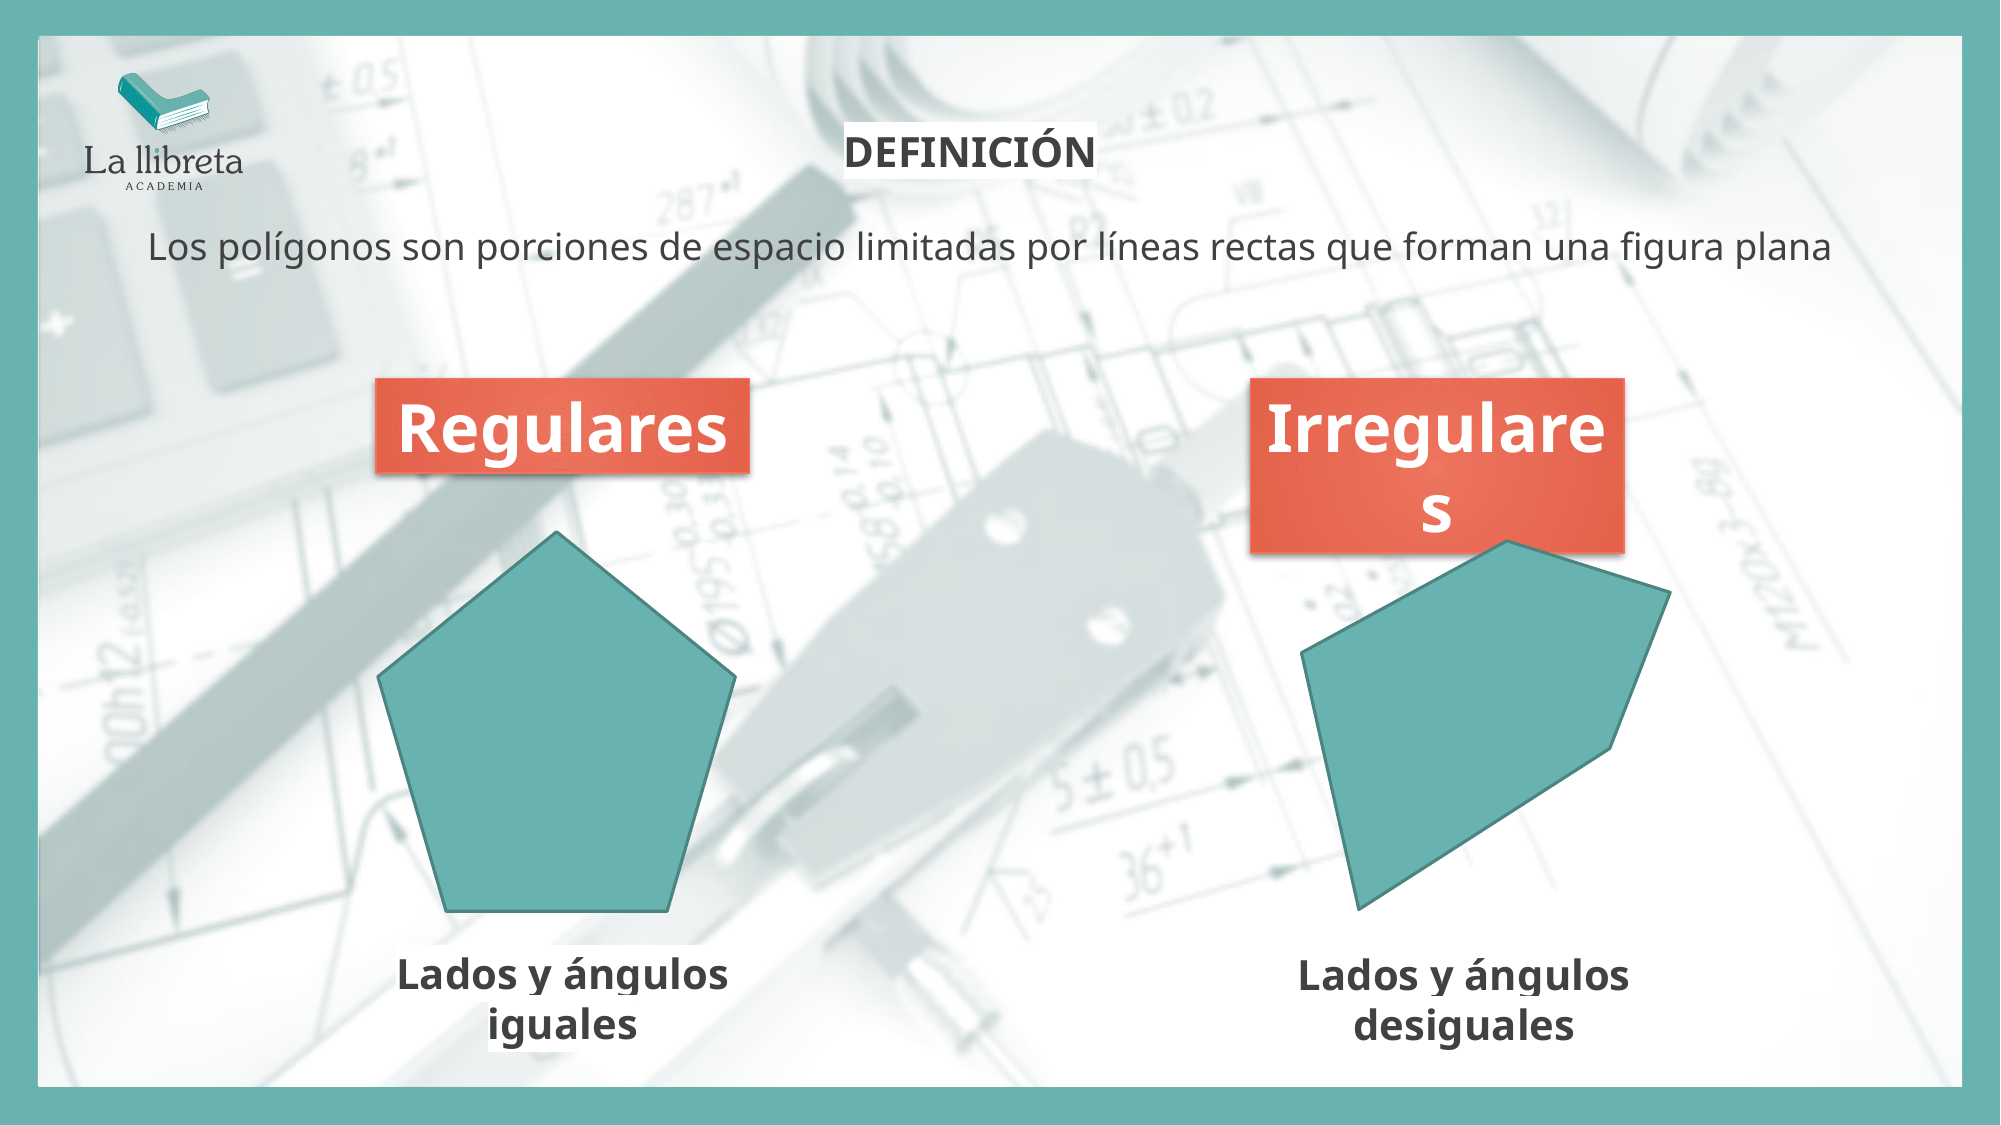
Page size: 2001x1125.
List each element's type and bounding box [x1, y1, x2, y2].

picture [38, 35, 1963, 1087]
